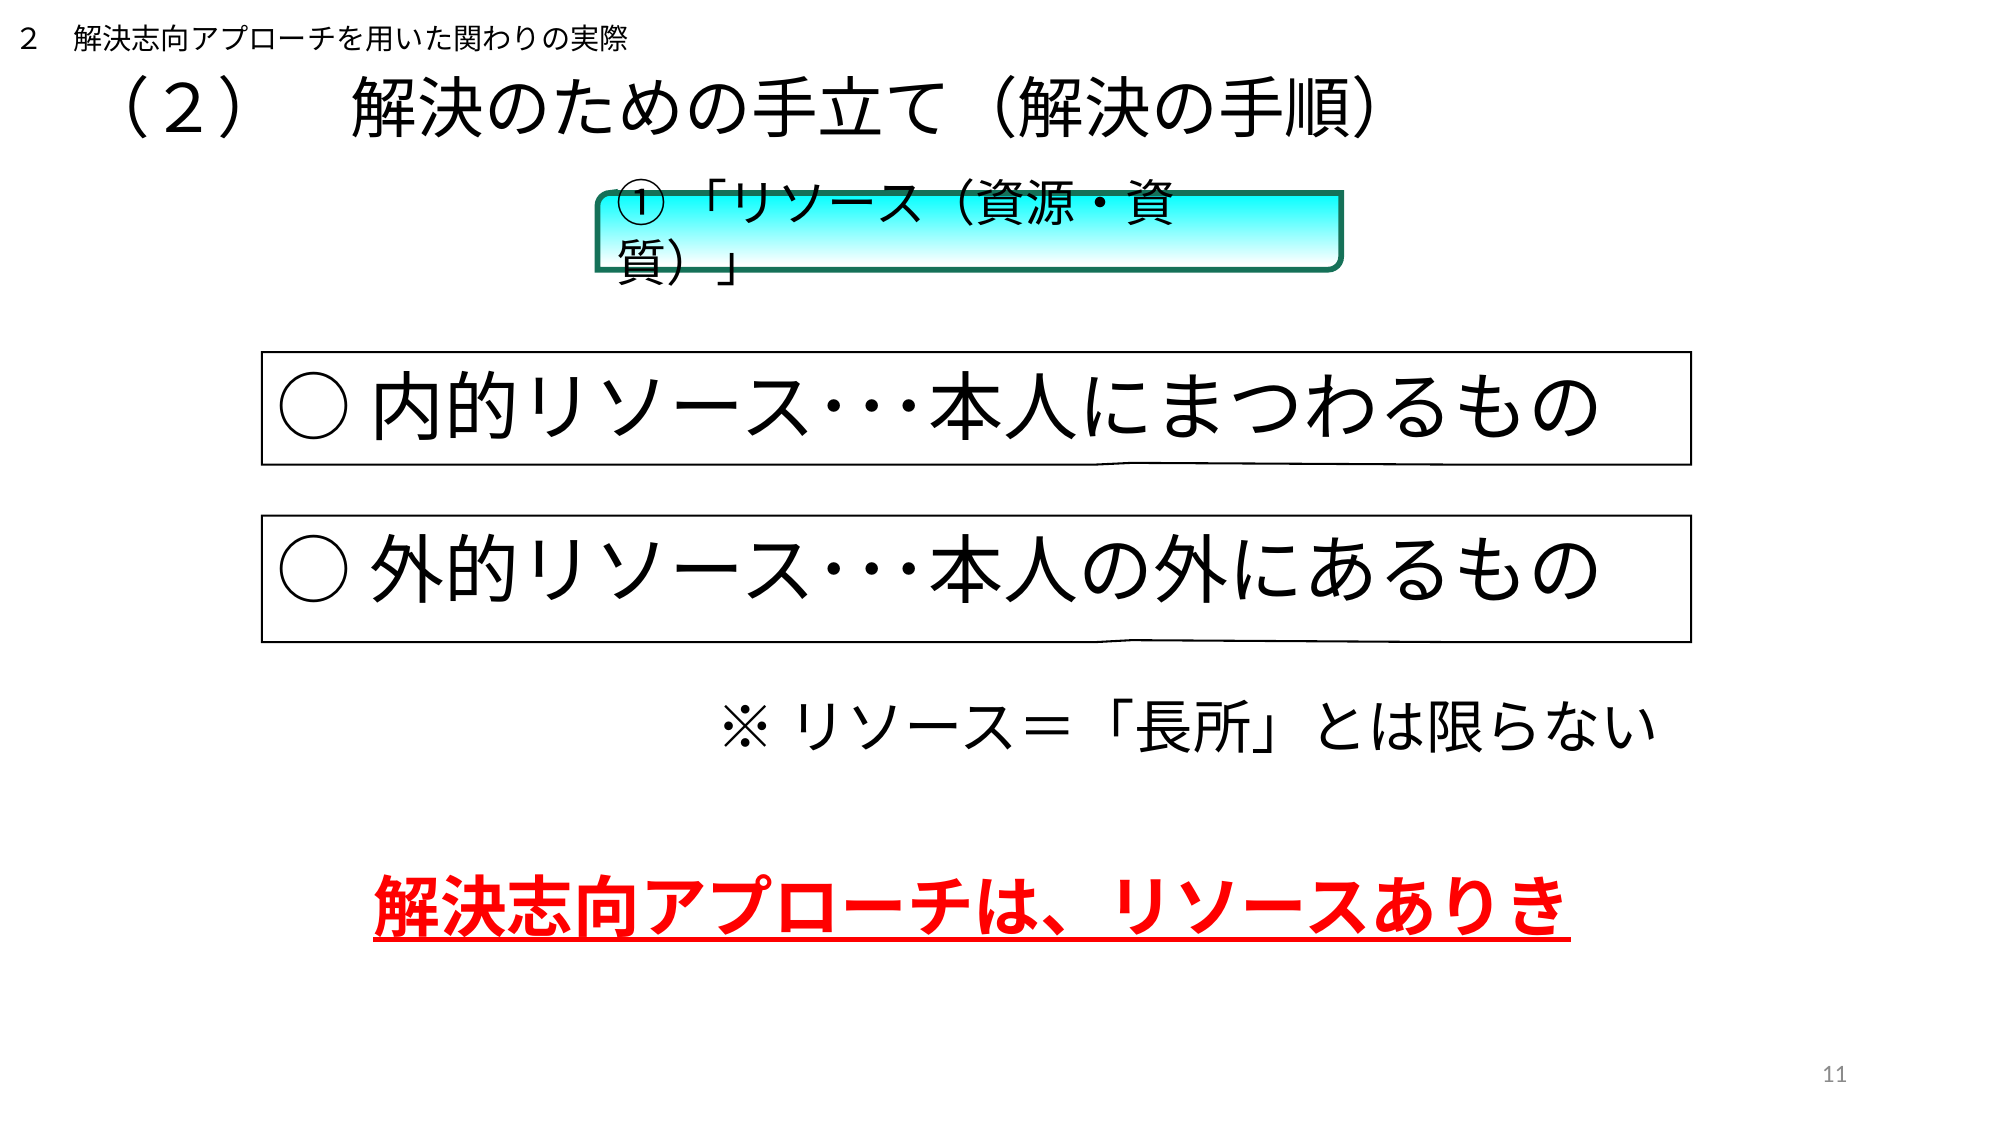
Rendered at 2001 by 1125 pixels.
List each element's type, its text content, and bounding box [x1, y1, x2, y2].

text_box ①「リソース（資源・資質）」 [596, 191, 1343, 271]
text_box 解決志向アプローチは、リソースありき [358, 857, 1638, 983]
text_box ※リソース＝「長所」とは限らない [700, 681, 1733, 781]
text_box （２） 解決のための手立て（解決の手順） [68, 67, 1533, 144]
text_box ○内的リソース･･･本人にまつわるもの [260, 351, 1693, 466]
slide_number 11 [1412, 1042, 1863, 1103]
text_box ２ 解決志向アプローチを用いた関わりの実際 [0, 12, 645, 63]
text_box ○外的リソース･･･本人の外にあるもの [260, 514, 1693, 644]
